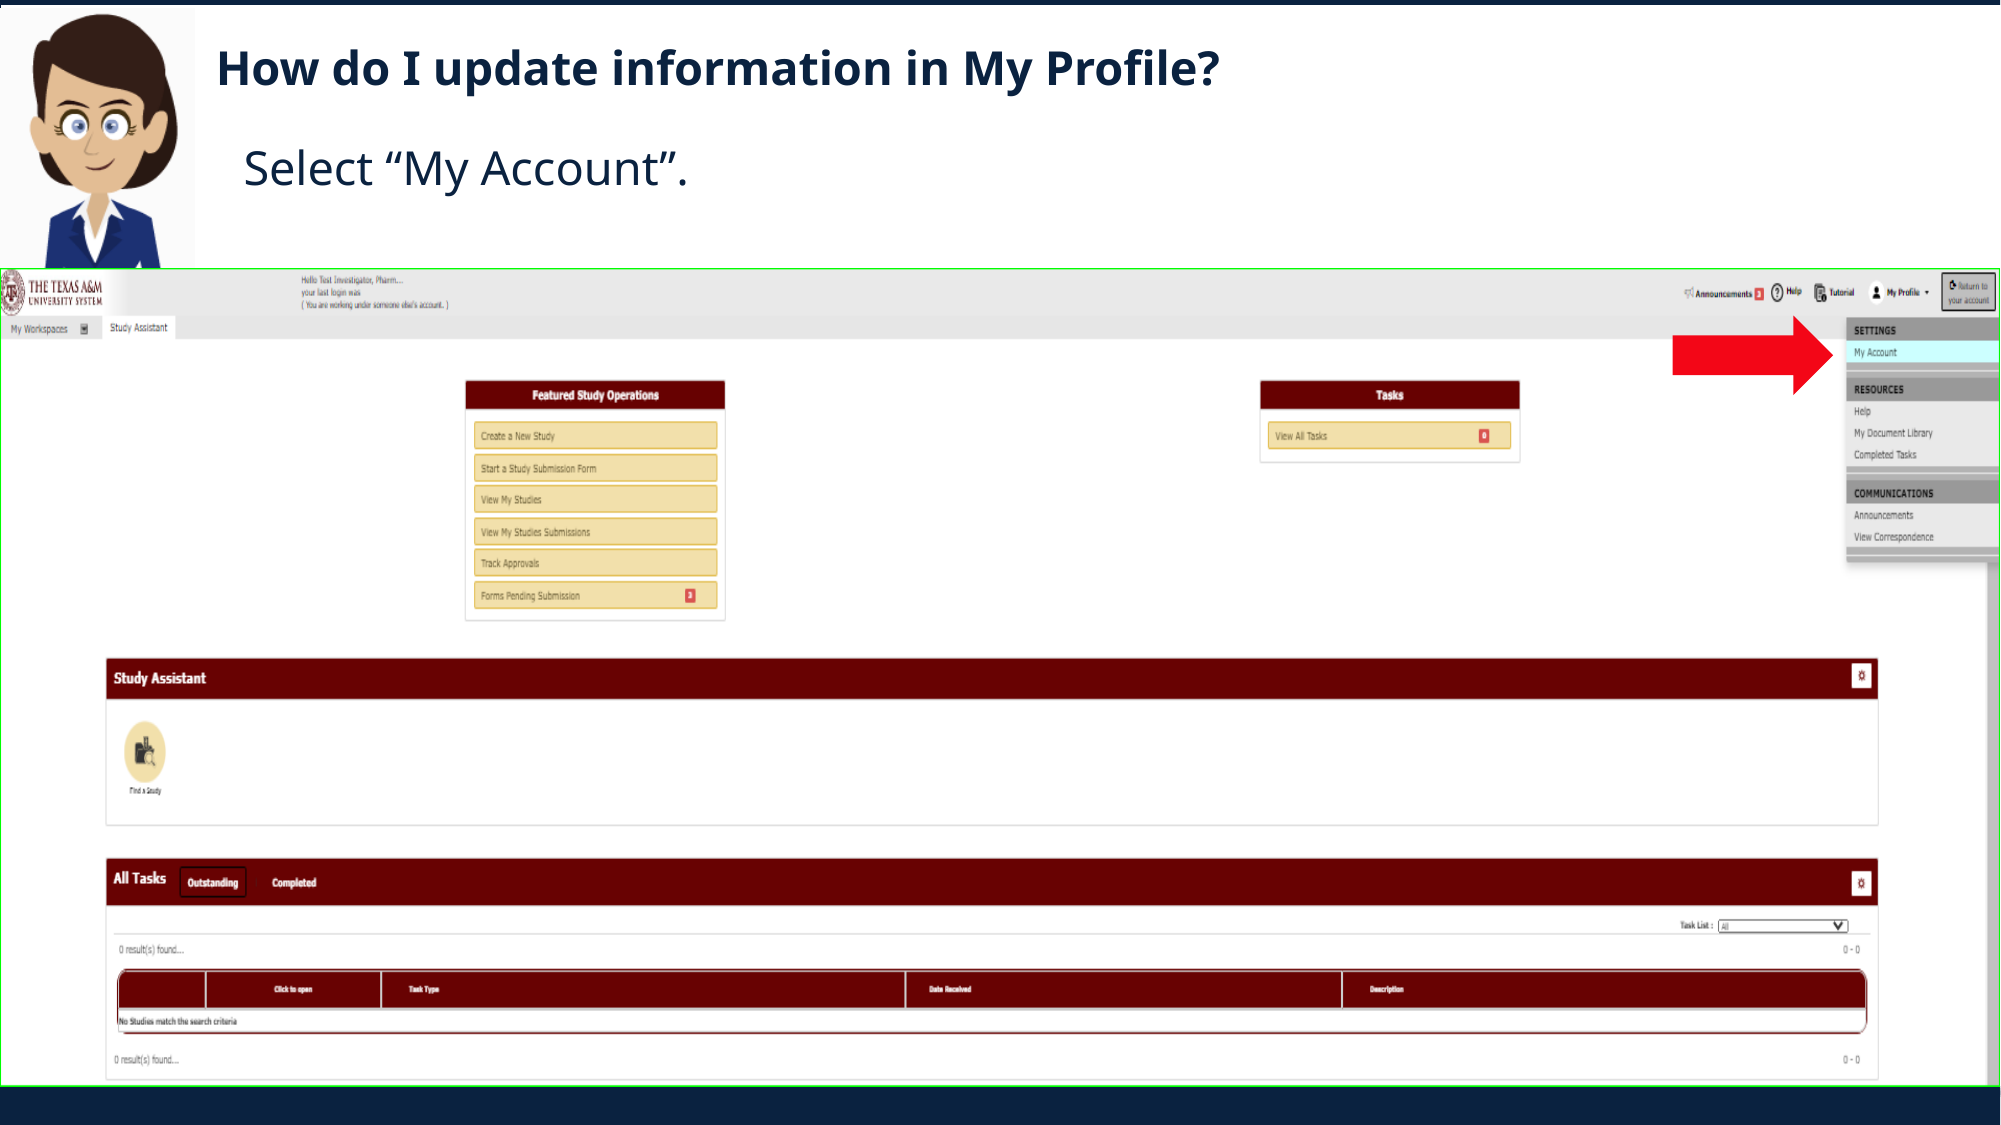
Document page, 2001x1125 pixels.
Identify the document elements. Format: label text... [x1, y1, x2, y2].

text_box Select “My Account”. [243, 138, 2000, 196]
picture [0, 8, 2000, 1087]
text_box How do I update information in My Profile? [215, 38, 1973, 95]
